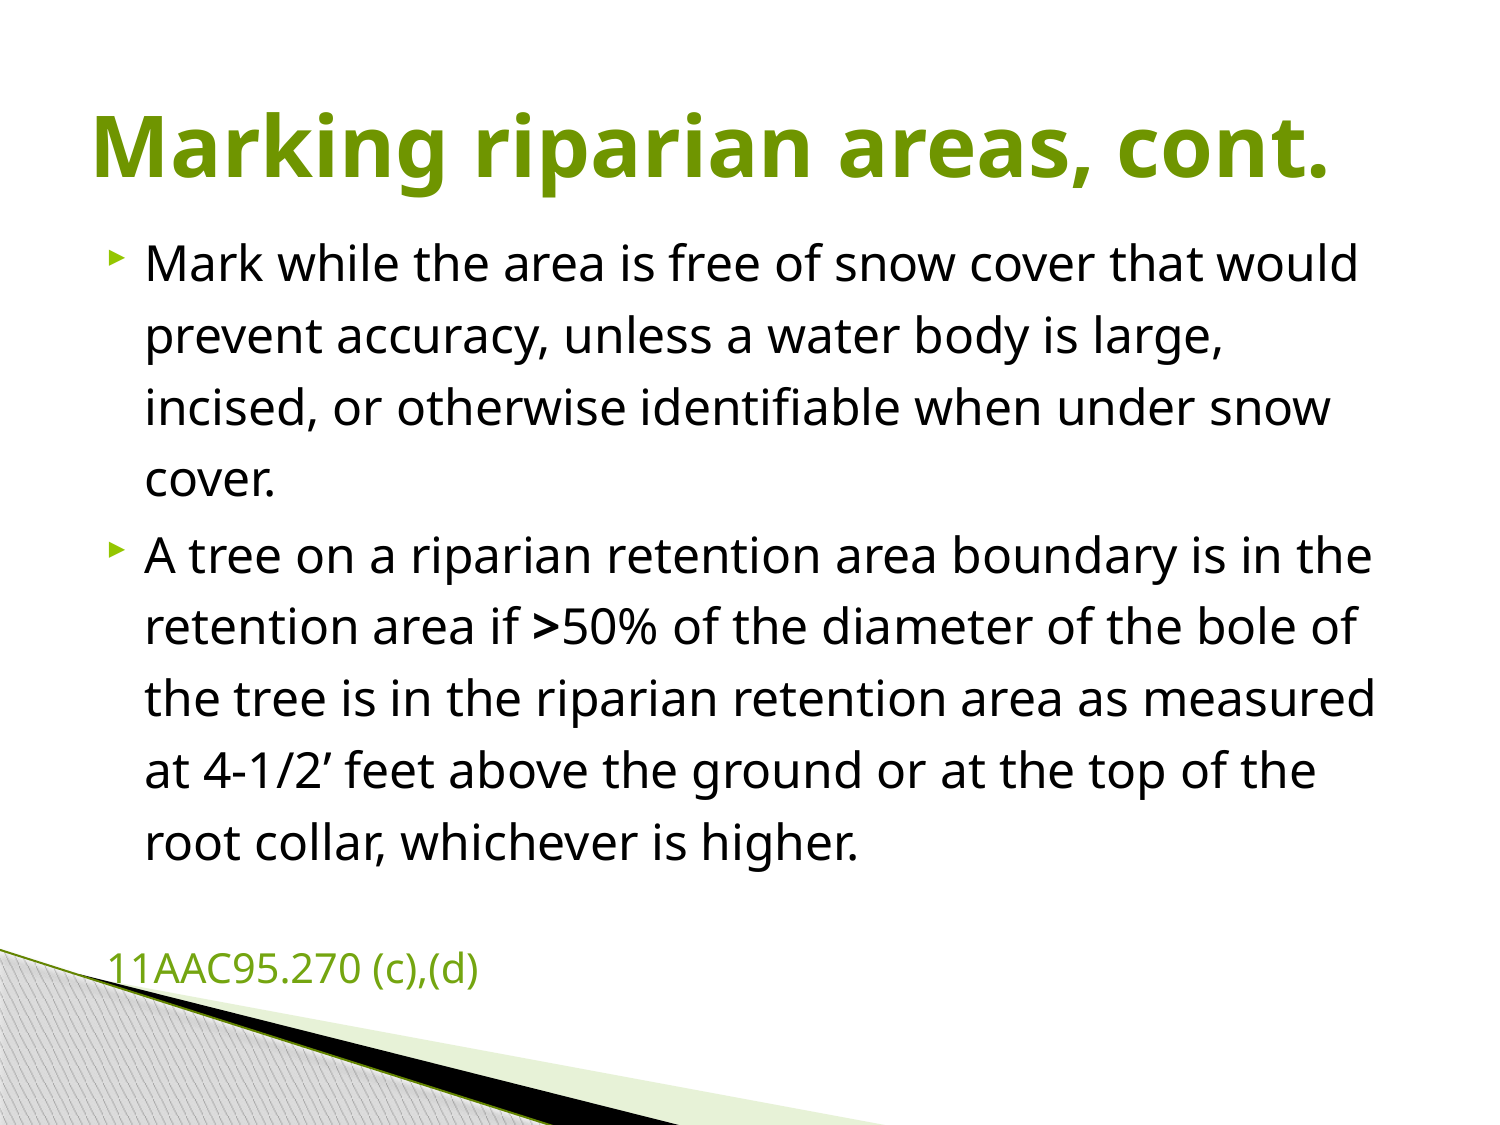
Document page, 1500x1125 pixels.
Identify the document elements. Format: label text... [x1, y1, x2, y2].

title Marking riparian areas, cont. [75, 50, 1425, 238]
list Mark while the area is free of snow cover that would prevent accuracy, unless a water body is large, incised, or otherwise identifiable when under snow cover. A tree on a riparian retention area boundary is in the retention area if >50% of the diameter of the bole of the tree is in the riparian retention area as measured at 4-1/2’ feet above the ground or at the top of the root collar, whichever is higher. 11AAC95.270 (c),(d) [75, 238, 1425, 1063]
